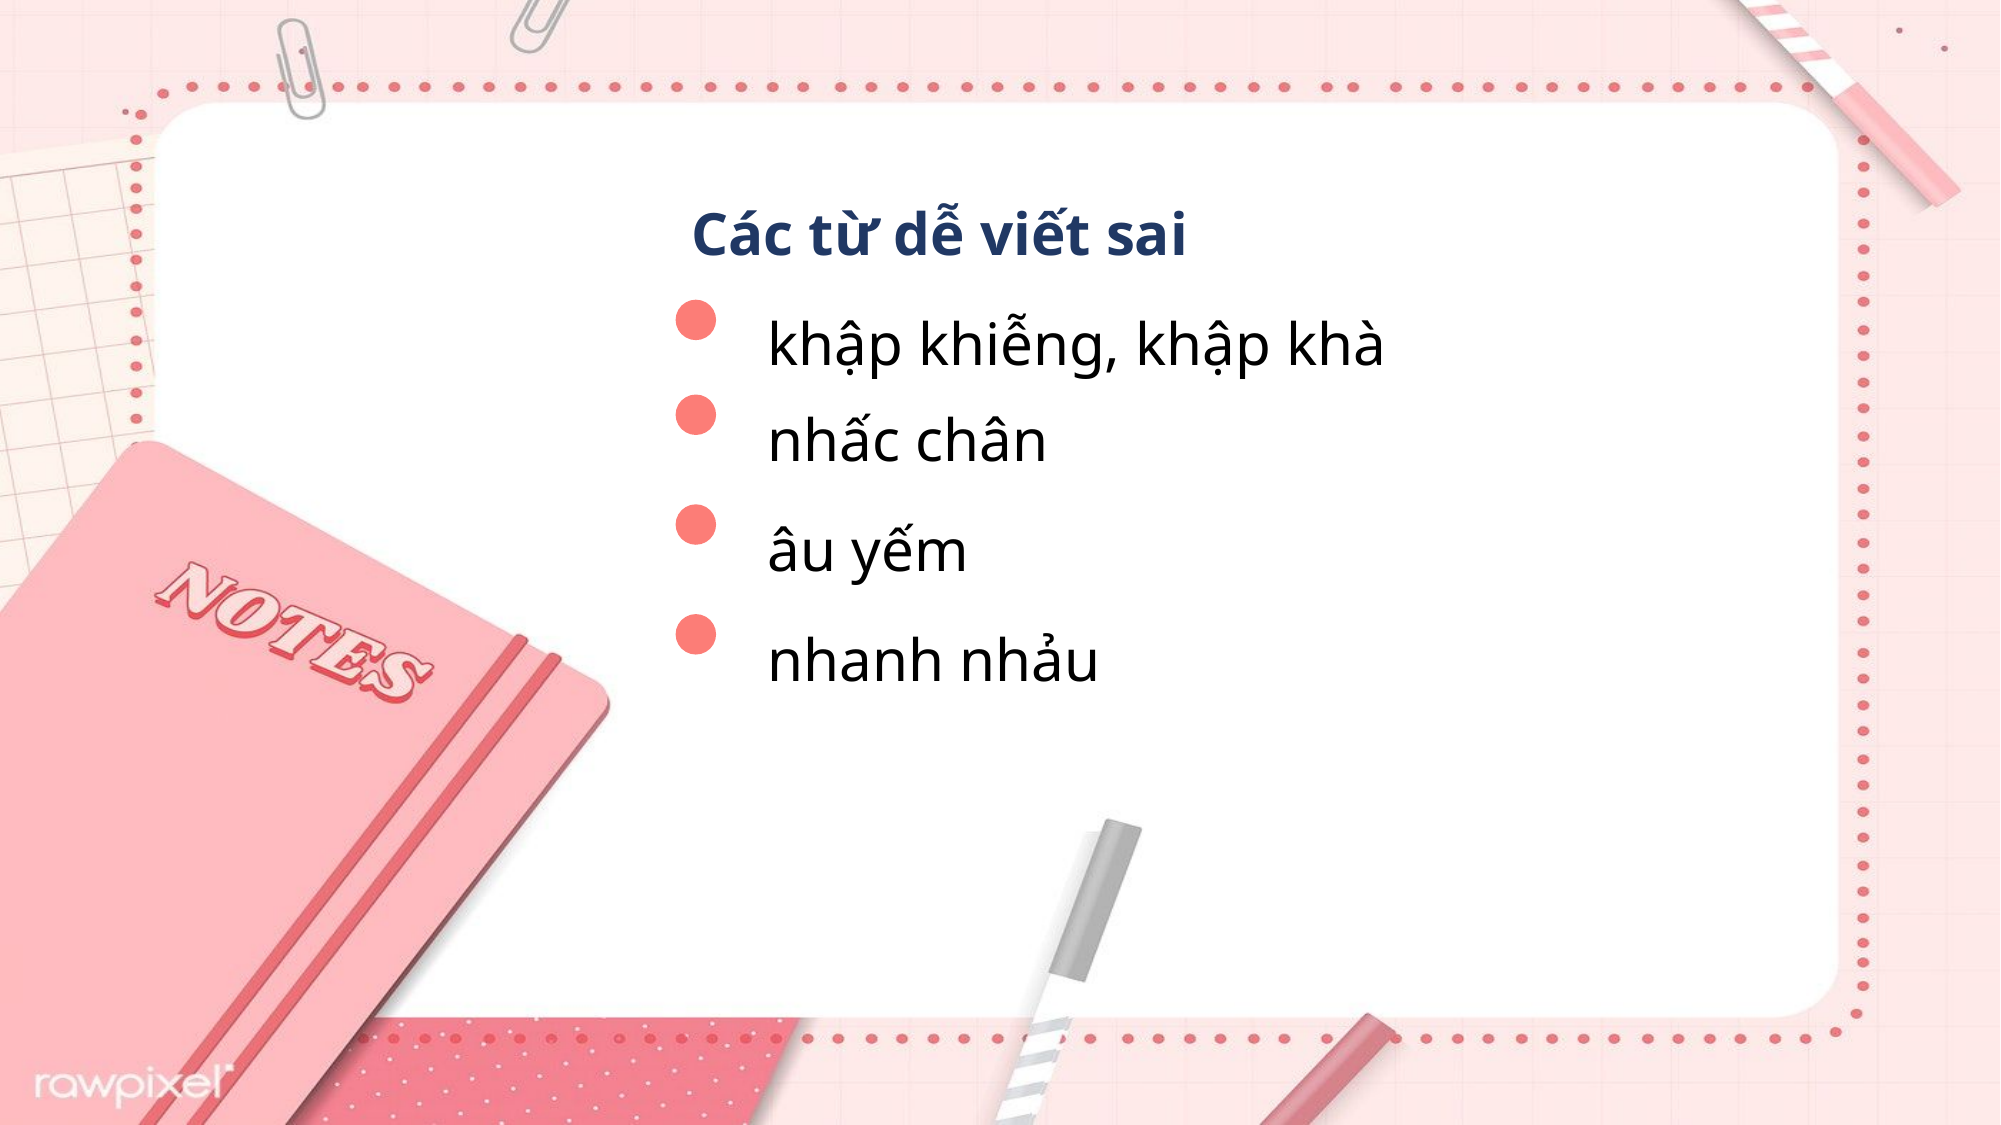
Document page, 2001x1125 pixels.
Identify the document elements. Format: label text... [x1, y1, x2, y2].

text_box nhấc chân [676, 360, 1661, 470]
text_box âu yếm [676, 470, 1661, 580]
text_box nhanh nhảu [676, 580, 1661, 701]
text_box khập khiễng, khập khà [676, 264, 1661, 360]
picture [0, 0, 2001, 1125]
text_box Các từ dễ viết sai [676, 154, 1557, 264]
text_box [675, 614, 717, 655]
text_box [675, 394, 717, 435]
text_box [675, 504, 717, 545]
text_box [675, 299, 717, 341]
